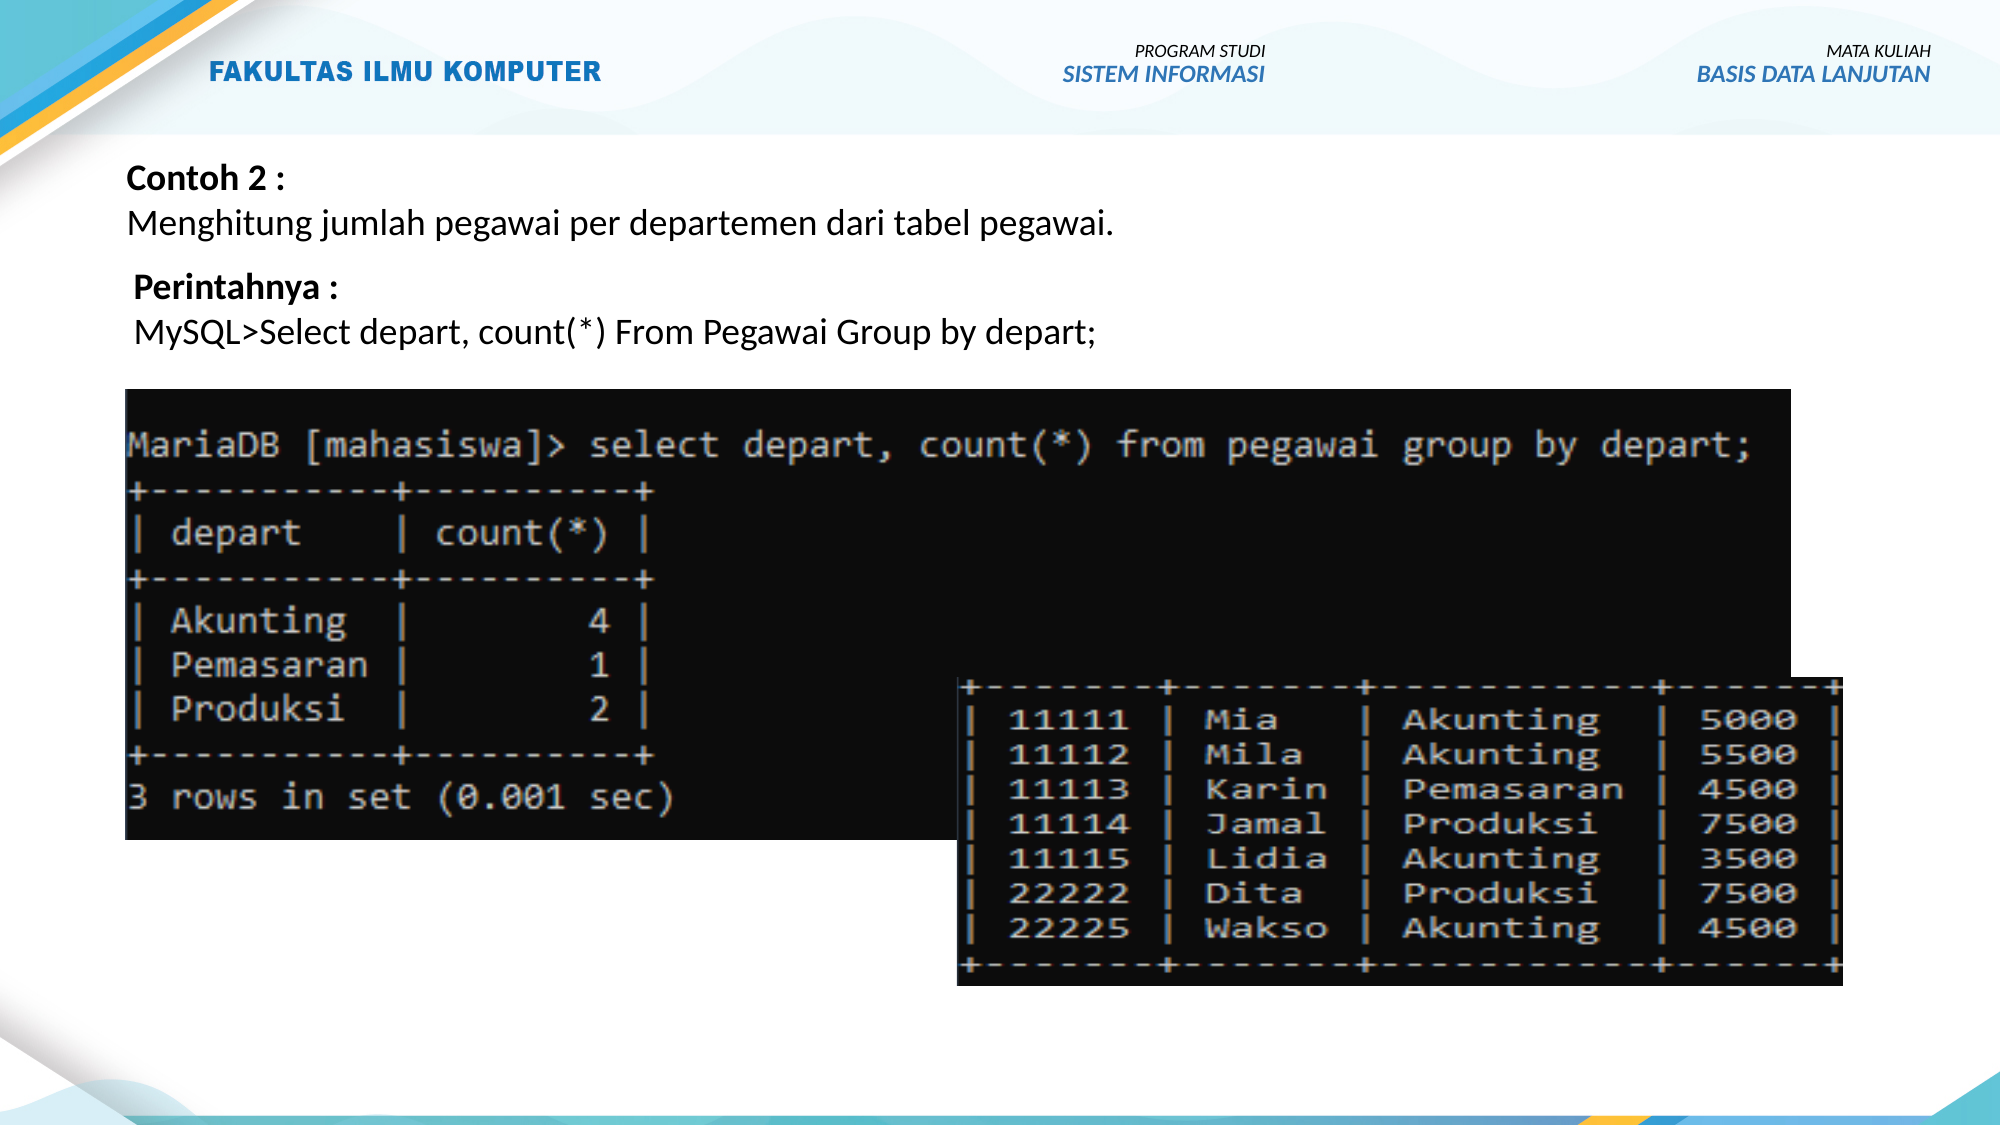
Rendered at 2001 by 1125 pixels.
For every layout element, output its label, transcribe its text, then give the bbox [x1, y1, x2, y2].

text_box Perintahnya : MySQL>Select depart, count(*) From Pegawai Group by depart; [118, 254, 1113, 360]
picture [0, 0, 2000, 1125]
text_box Contoh 2 : Menghitung jumlah pegawai per departemen dari tabel pegawai. [111, 146, 1131, 251]
